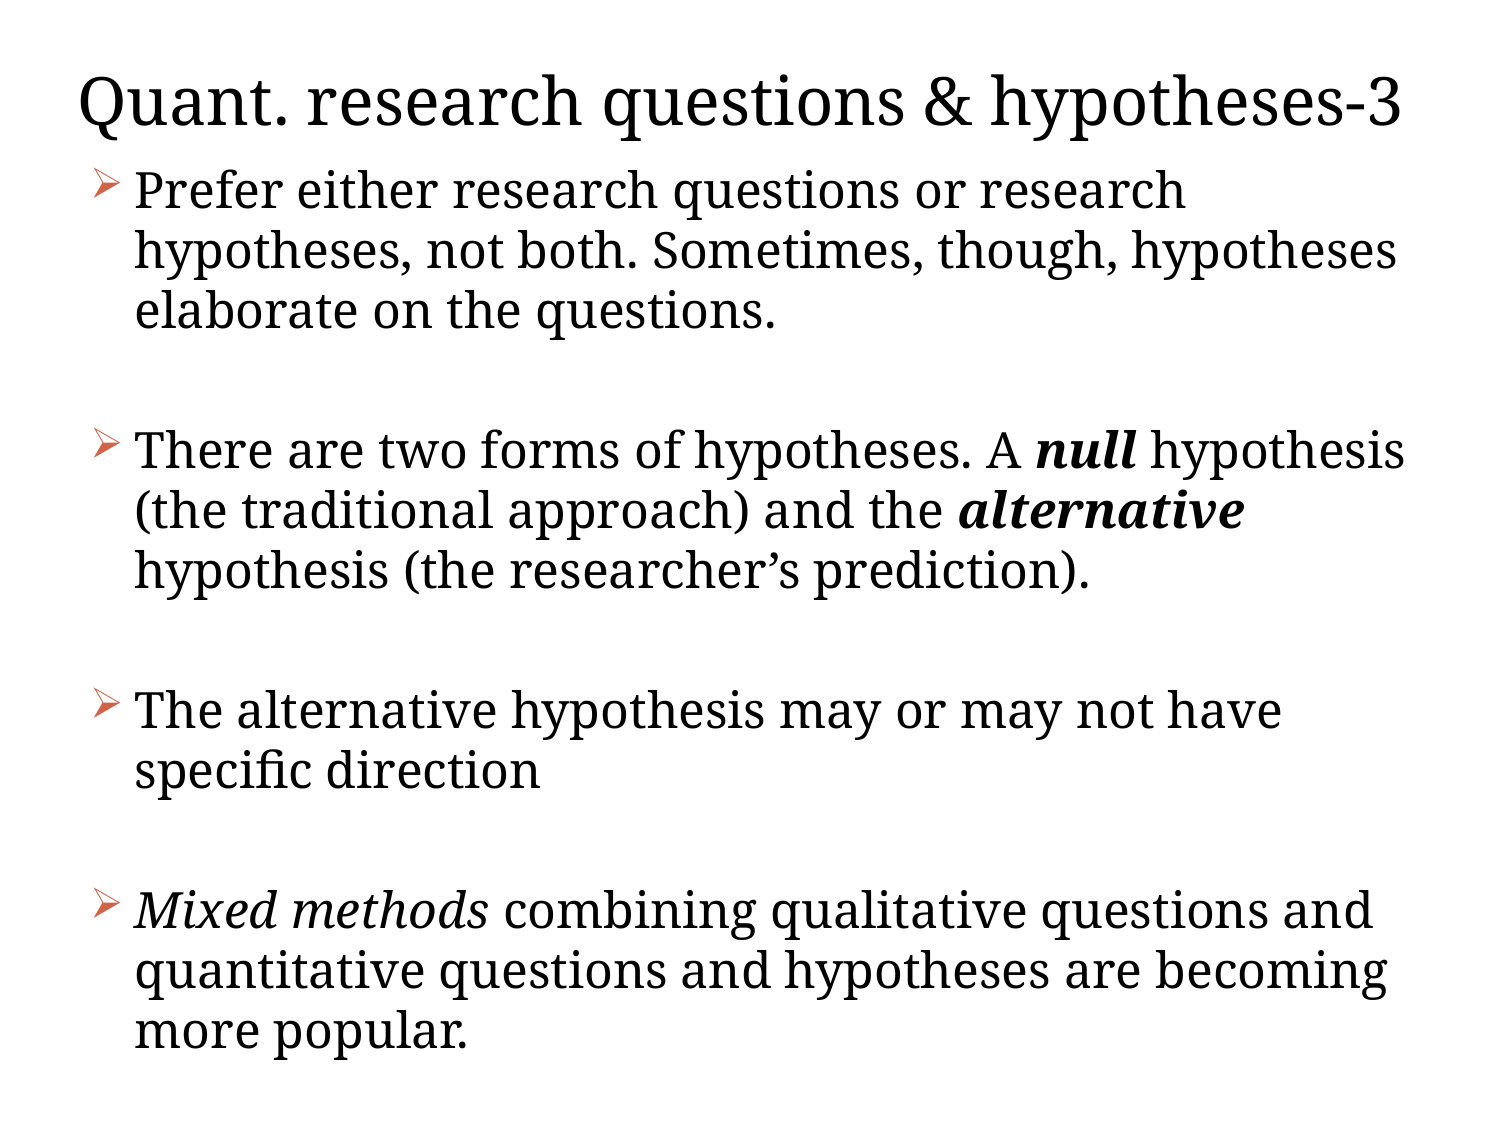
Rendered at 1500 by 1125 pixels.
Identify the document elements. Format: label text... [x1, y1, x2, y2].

list Prefer either research questions or research hypotheses, not both. Sometimes, though, hypotheses elaborate on the questions. There are two forms of hypotheses. A null hypothesis (the traditional approach) and the alternative hypothesis (the researcher’s prediction). The alternative hypothesis may or may not have specific direction Mixed methods combining qualitative questions and quantitative questions and hypotheses are becoming more popular. [75, 150, 1425, 972]
title Quant. research questions & hypotheses-3 [49, 22, 1450, 147]
